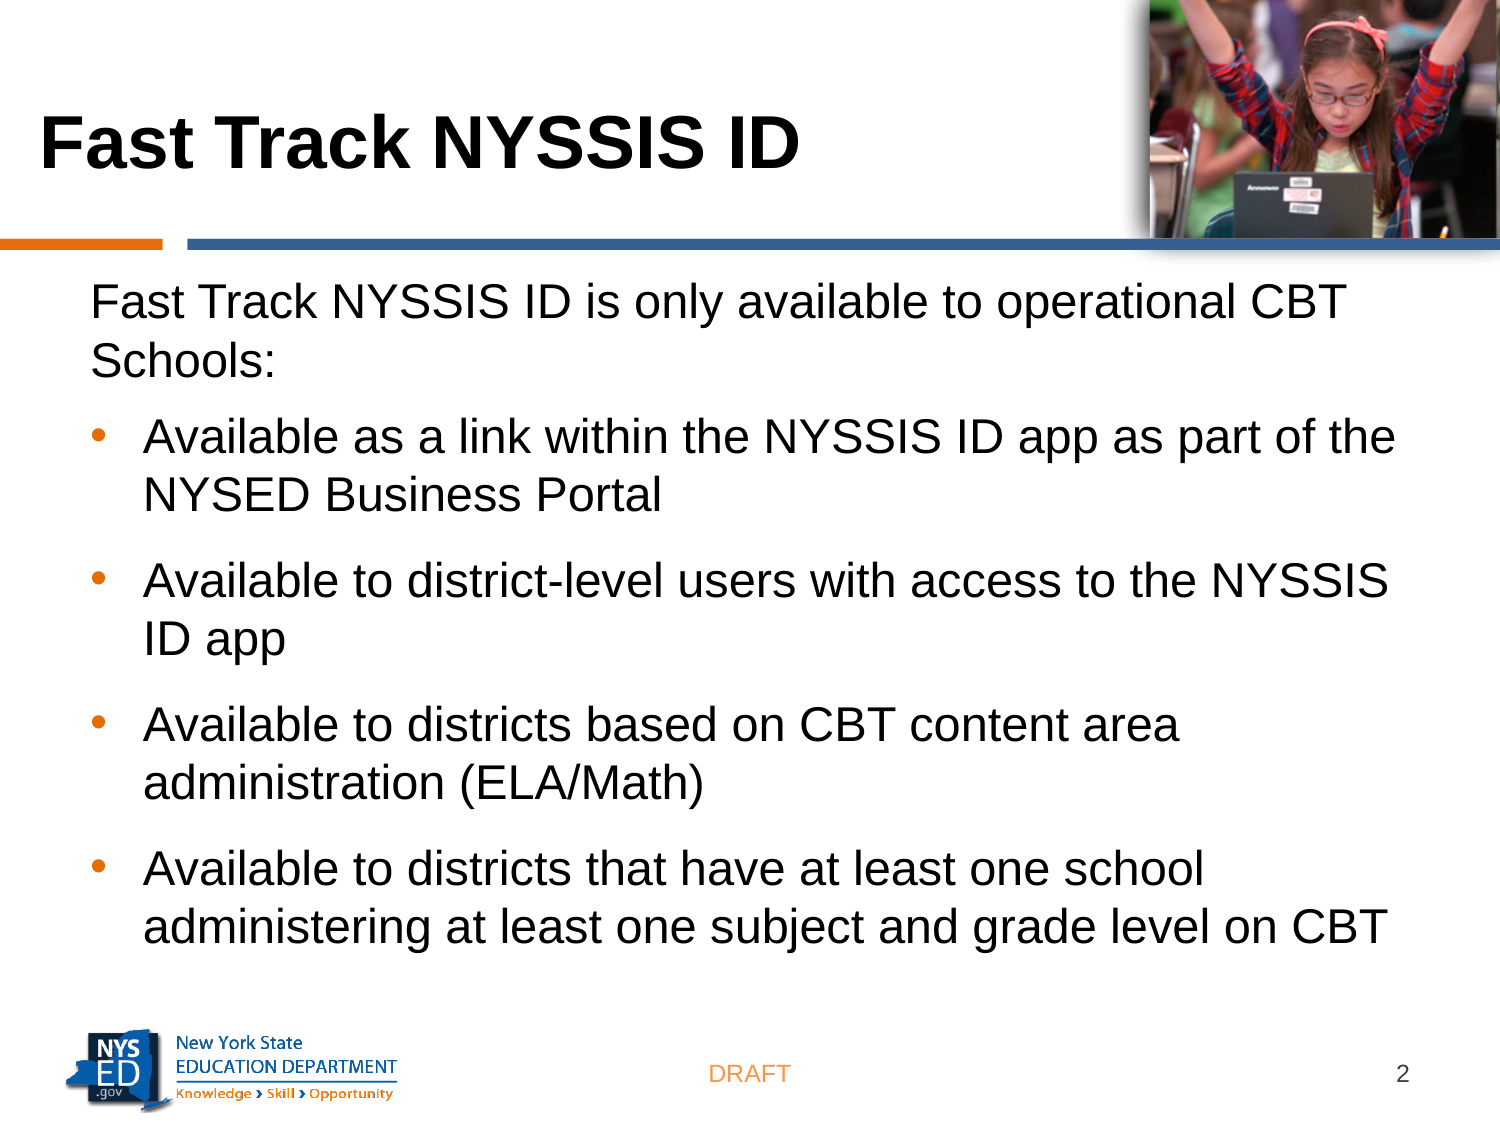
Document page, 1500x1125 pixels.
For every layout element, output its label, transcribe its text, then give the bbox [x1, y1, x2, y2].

title Fast Track NYSSIS ID [24, 45, 1150, 233]
picture [62, 1026, 401, 1113]
list Fast Track NYSSIS ID is only available to operational CBT Schools: Available as a link within the NYSSIS ID app as part of the NYSED Business Portal Available to district-level users with access to the NYSSIS ID app Available to districts based on CBT content area administration (ELA/Math) Available to districts that have at least one school administering at least one subject and grade level on CBT [75, 262, 1425, 1005]
picture [1149, 0, 1500, 238]
slide_number 2 [1074, 1042, 1425, 1103]
footer DRAFT [512, 1042, 988, 1103]
